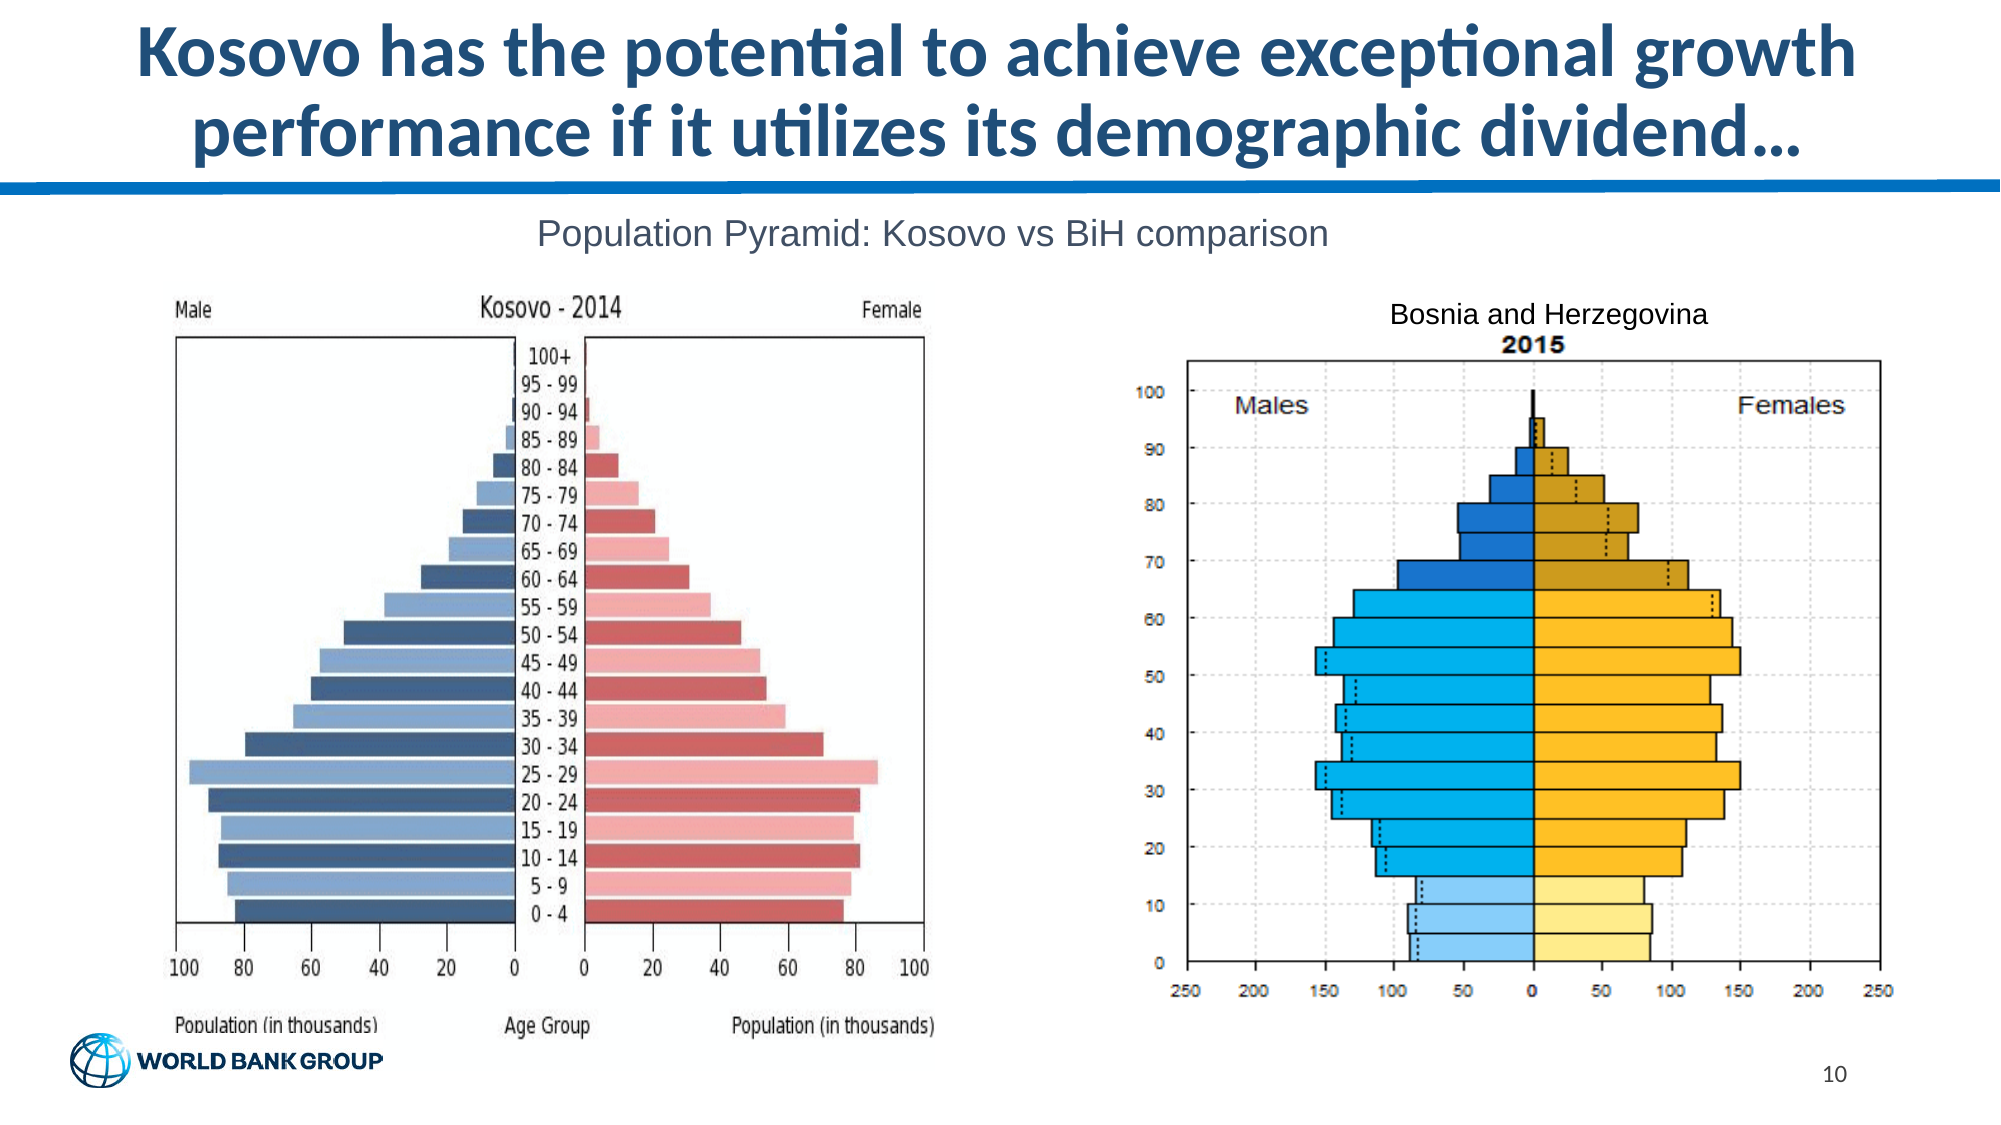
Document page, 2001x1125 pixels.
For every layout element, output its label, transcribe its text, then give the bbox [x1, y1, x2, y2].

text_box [0, 185, 2000, 189]
text_box Bosnia and Herzegovina [1374, 287, 1830, 324]
slide_number 10 [1412, 1042, 1863, 1103]
picture [70, 281, 935, 1088]
text_box Population Pyramid: Kosovo vs BiH comparison [522, 201, 1504, 262]
picture [1101, 324, 1902, 1018]
text_box Kosovo has the potential to achieve exceptional growth performance if it utilizes its demographic dividend… [71, 23, 1926, 162]
picture [87, 1043, 99, 1050]
picture [97, 1045, 105, 1055]
